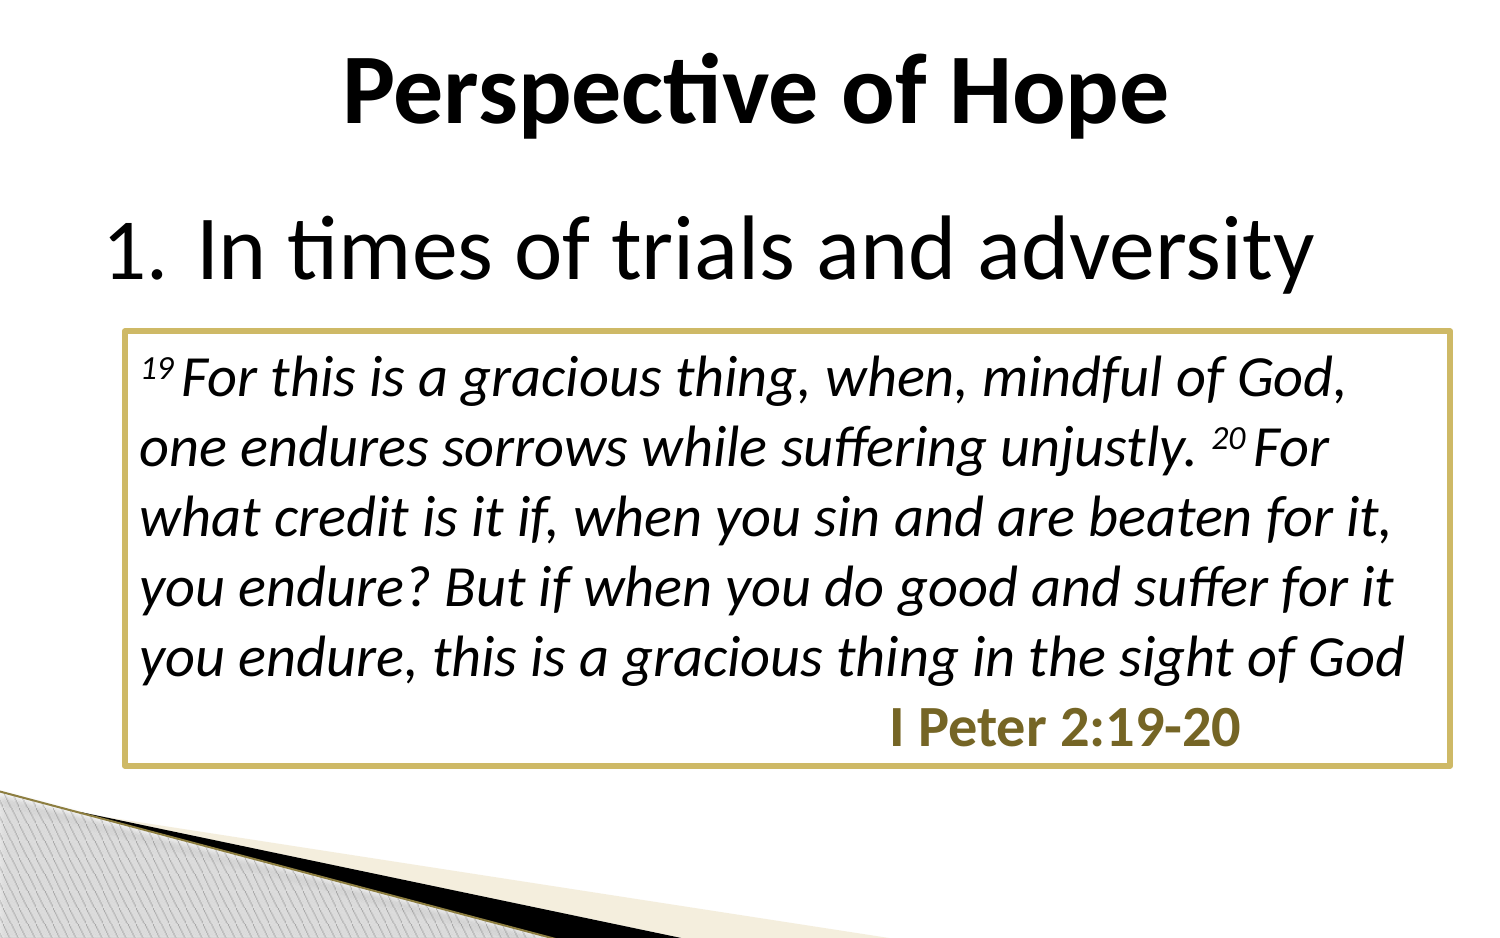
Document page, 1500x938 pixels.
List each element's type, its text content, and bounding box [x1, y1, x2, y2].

title Perspective of Hope [47, 20, 1465, 146]
text_box 19 For this is a gracious thing, when, mindful of God, one endures sorrows while suffering unjustly. 20 For what credit is it if, when you sin and are beaten for it, you endure? But if when you do good and suffer for it you endure, this is a gracious thing in the sight of God I Peter 2:19-20 [125, 331, 1450, 766]
text_box In times of trials and adversity [87, 180, 1425, 306]
